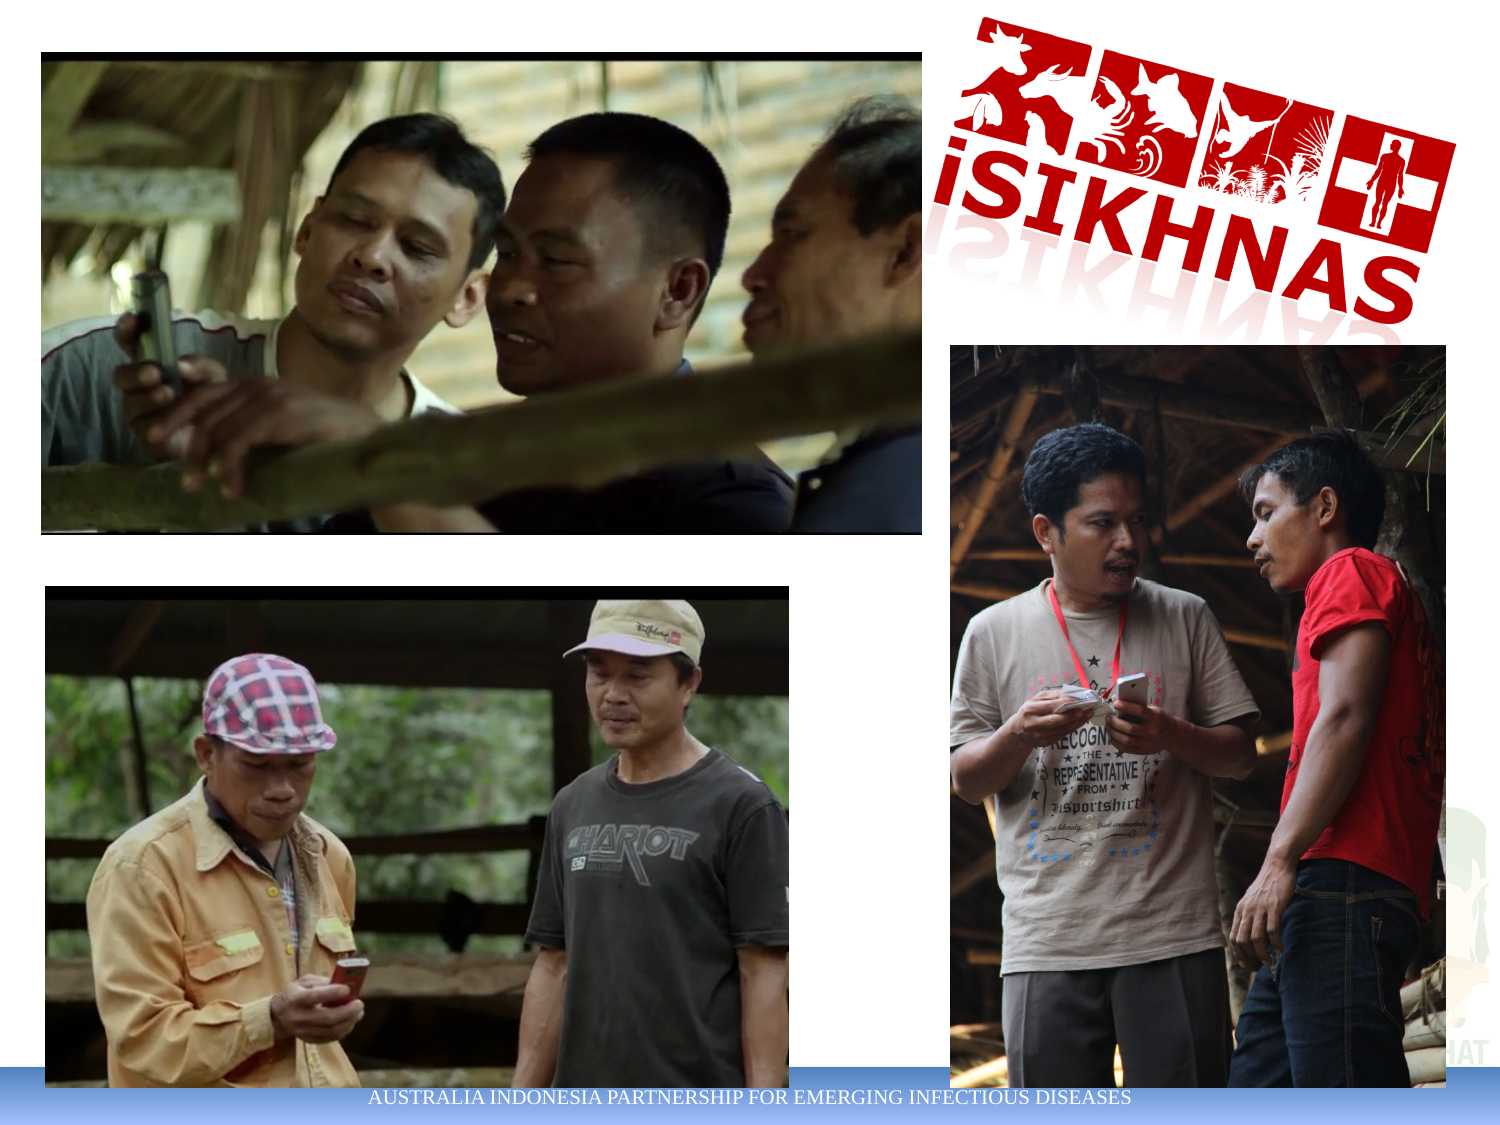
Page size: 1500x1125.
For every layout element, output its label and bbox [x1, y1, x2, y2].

picture [45, 585, 789, 1089]
list [950, 369, 1446, 1089]
picture [40, 0, 1487, 535]
